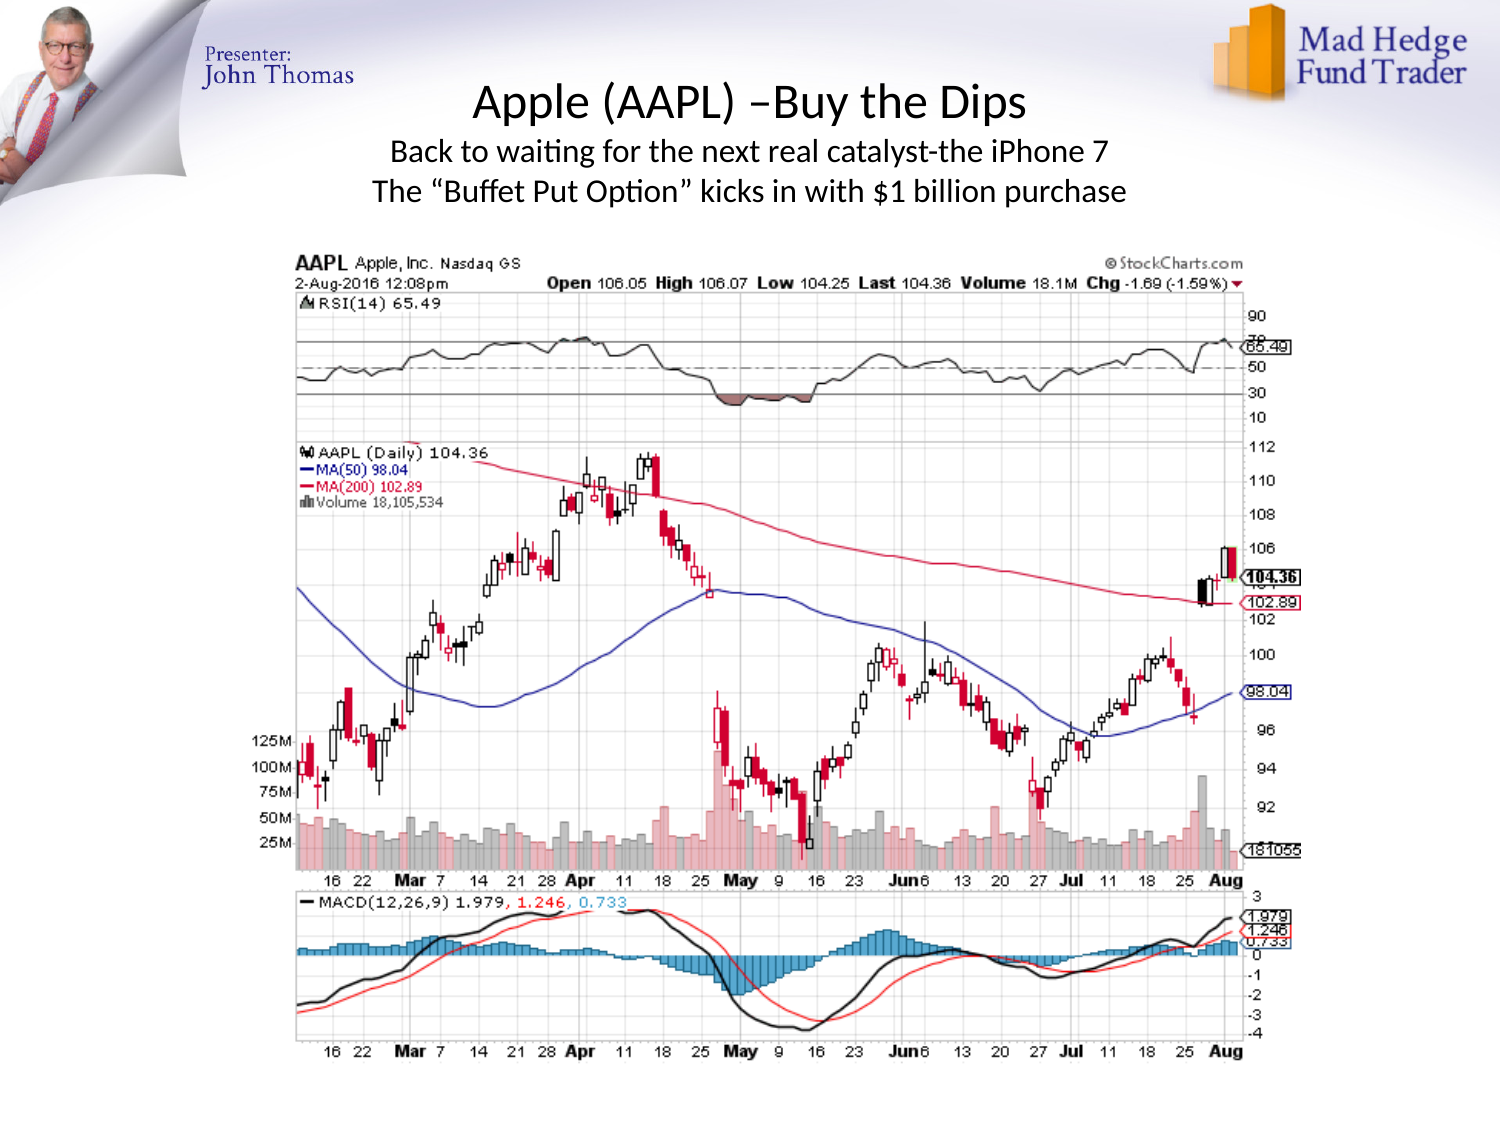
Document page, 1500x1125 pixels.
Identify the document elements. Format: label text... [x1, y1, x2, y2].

title Apple (AAPL) –Buy the Dips Back to waiting for the next real catalyst-the iPhone 7 The “Buffet Put Option” kicks in with $1 billion purchase [75, 45, 1425, 233]
picture [0, 0, 1500, 1065]
